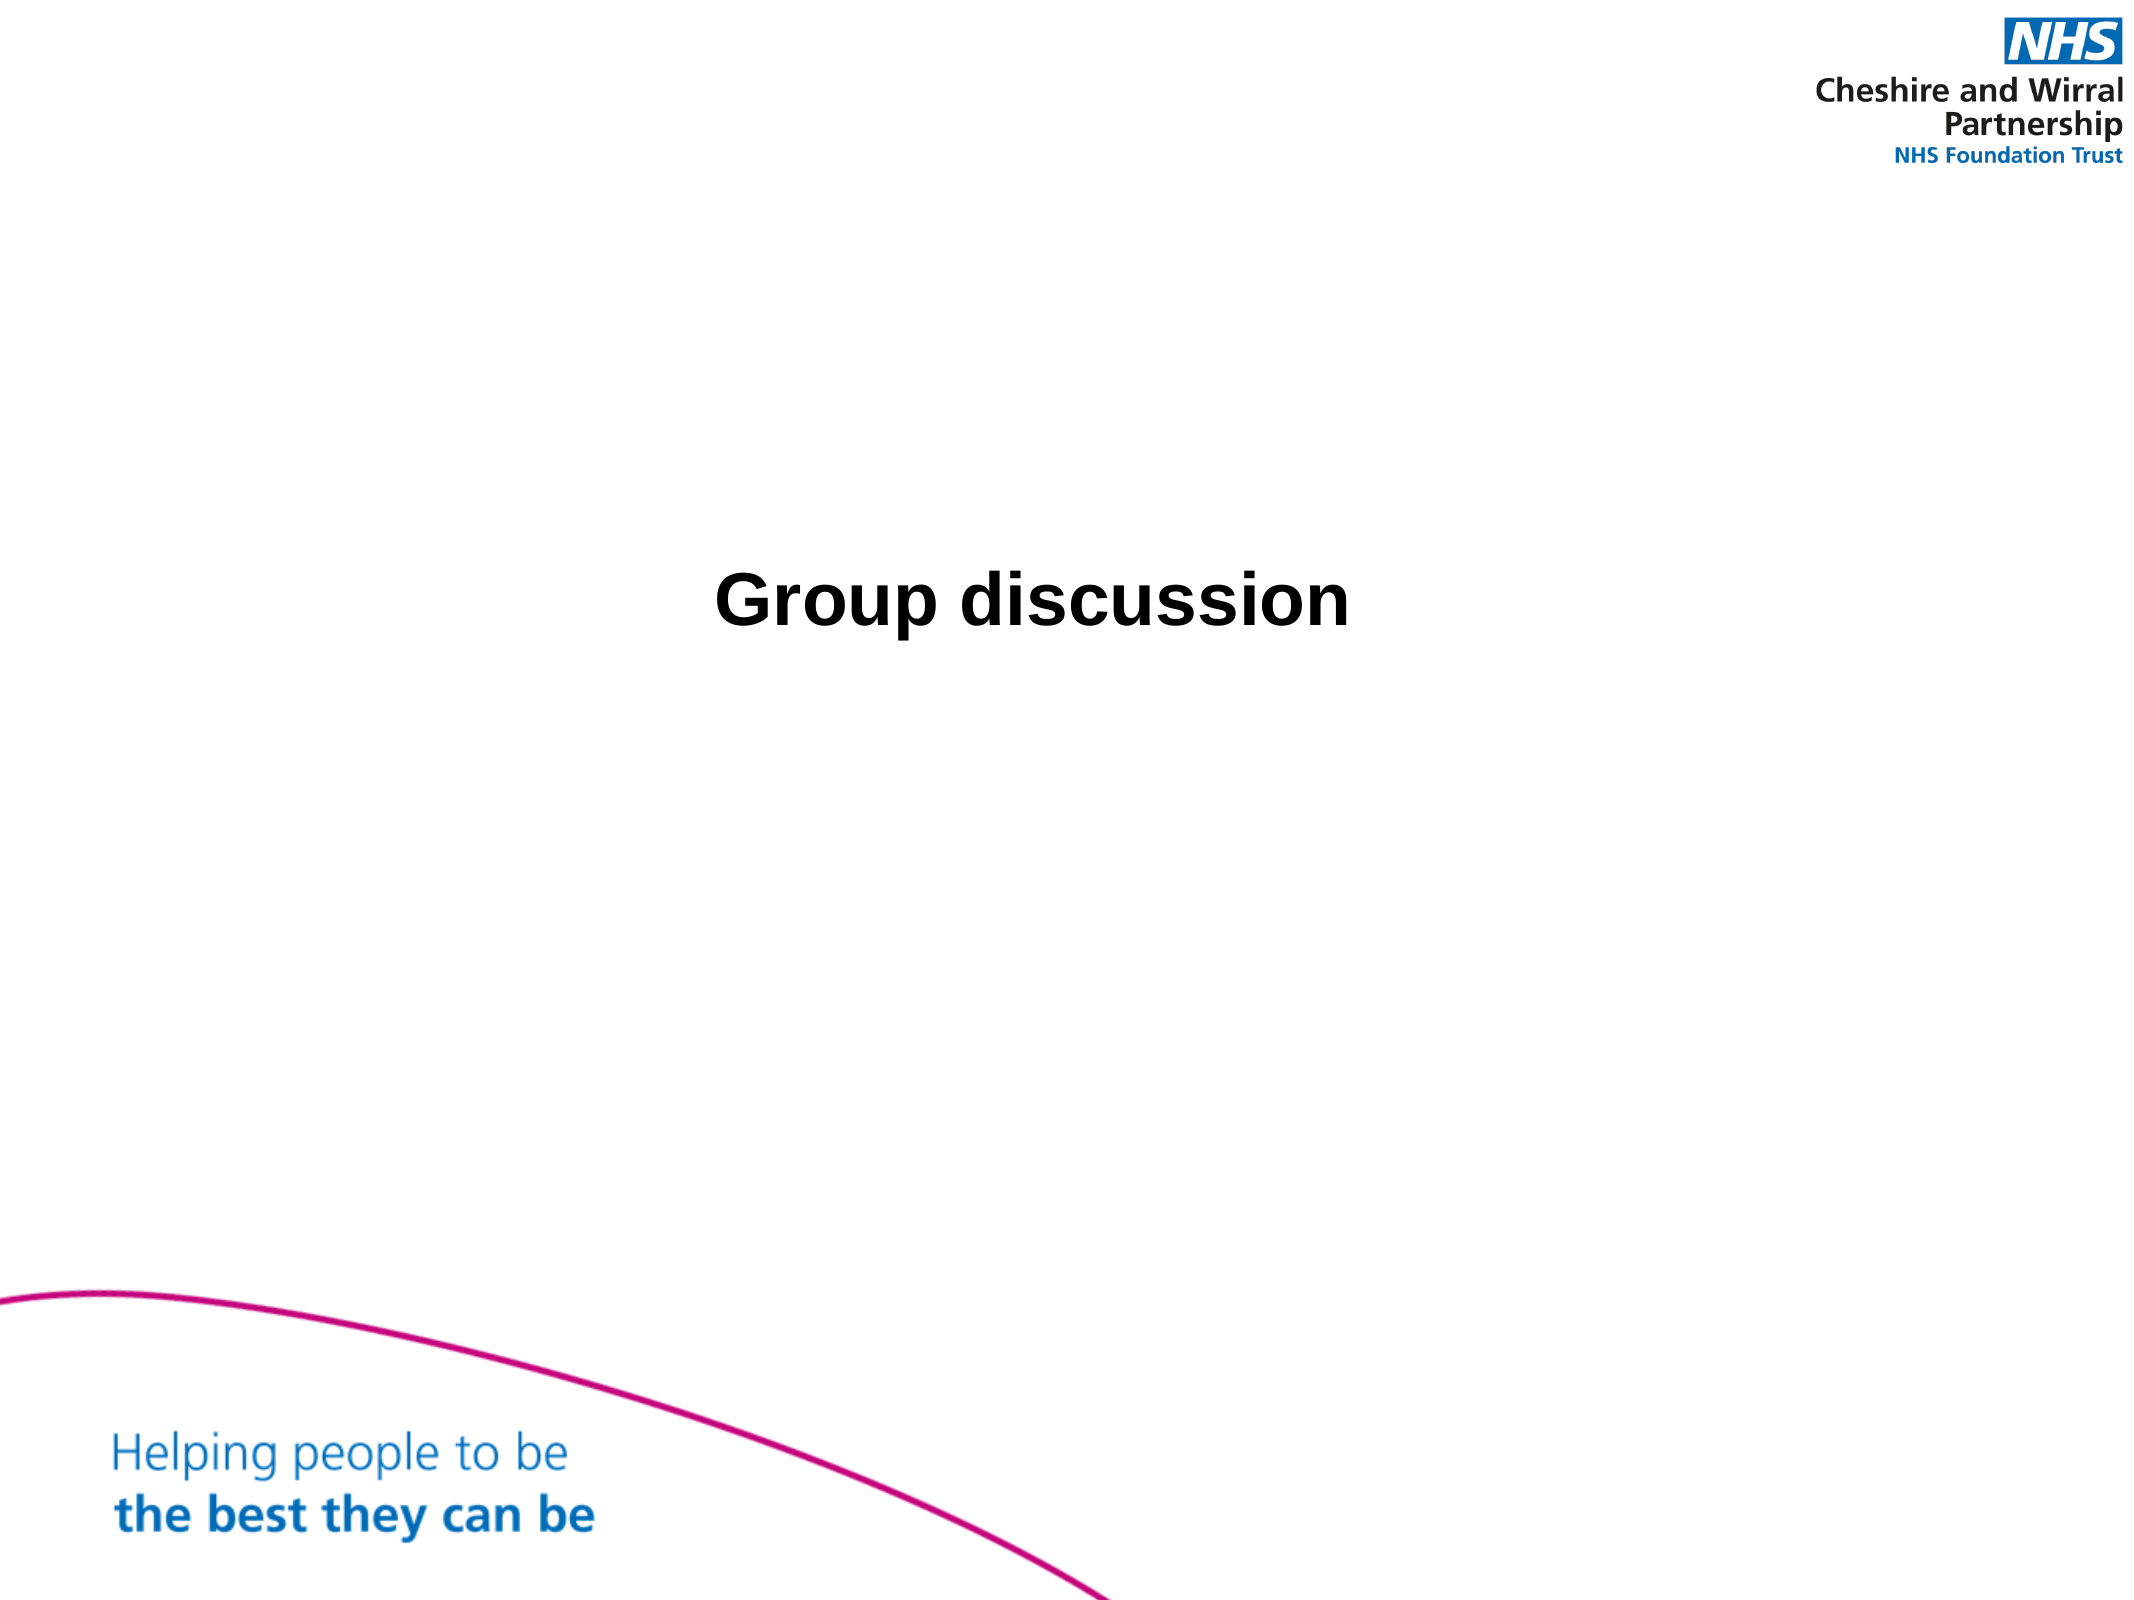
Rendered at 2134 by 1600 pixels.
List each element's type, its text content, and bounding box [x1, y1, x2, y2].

picture [1805, 12, 2134, 168]
text_box Group discussion [657, 542, 1410, 649]
picture [0, 1261, 1129, 1600]
